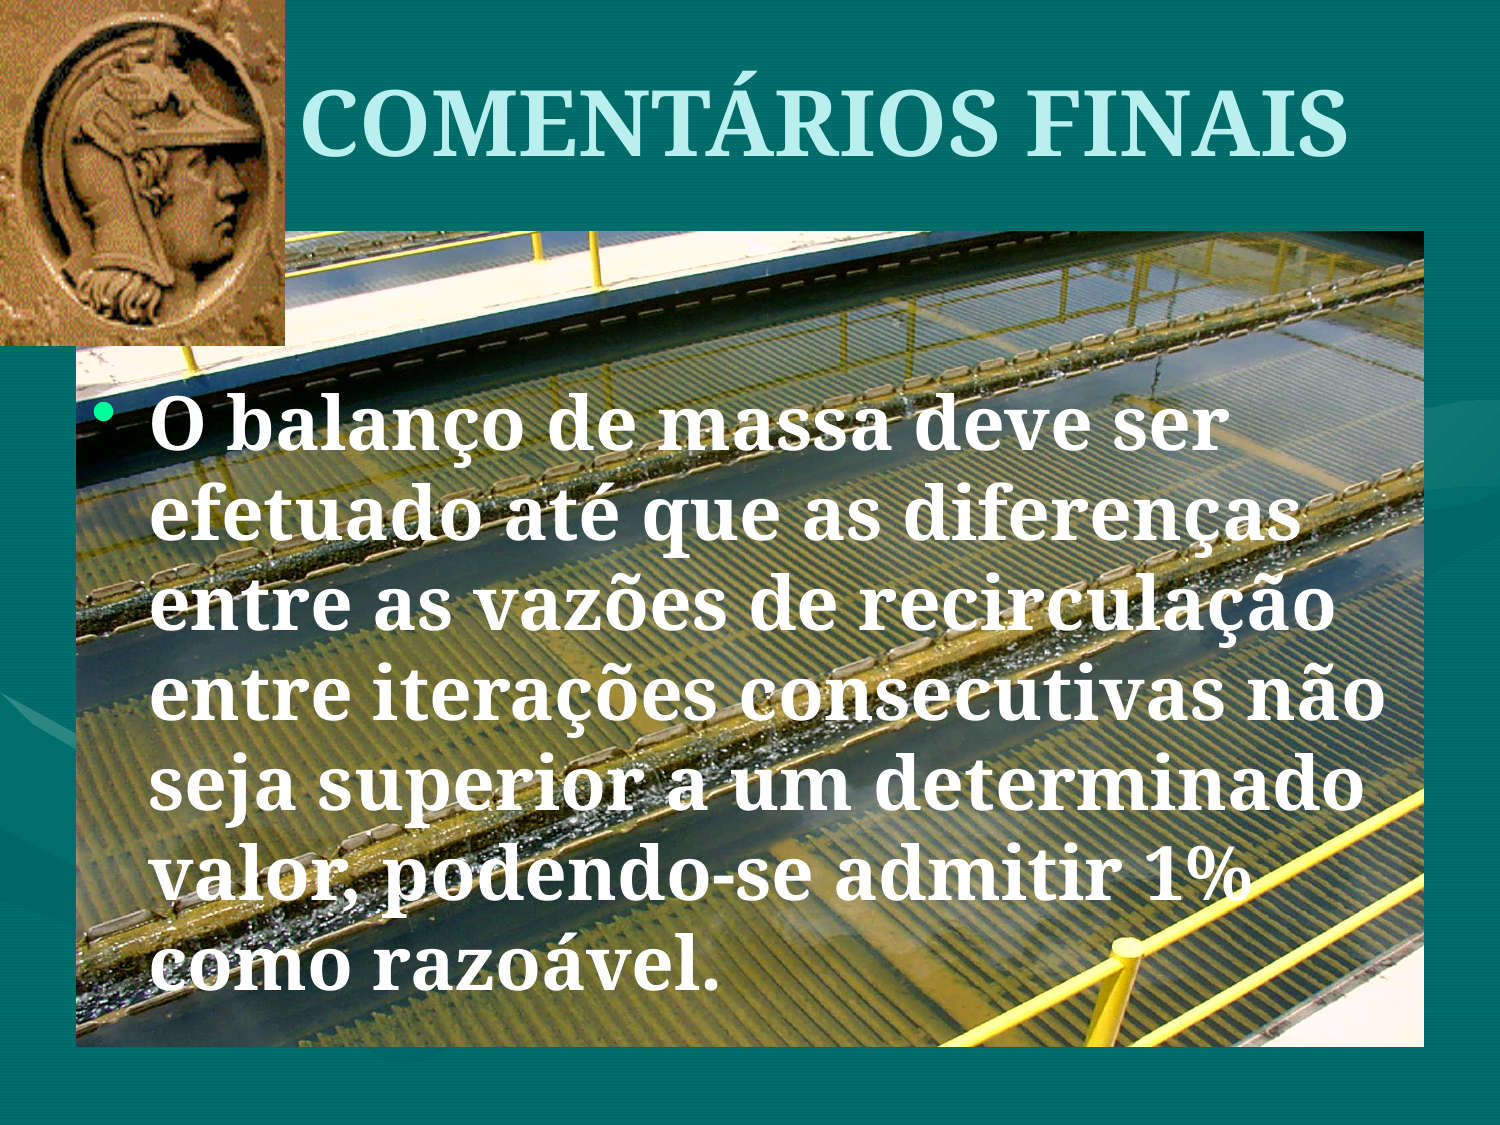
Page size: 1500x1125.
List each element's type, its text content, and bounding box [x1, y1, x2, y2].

title COMENTÁRIOS FINAIS [288, 6, 1447, 232]
picture [0, 0, 1424, 1047]
